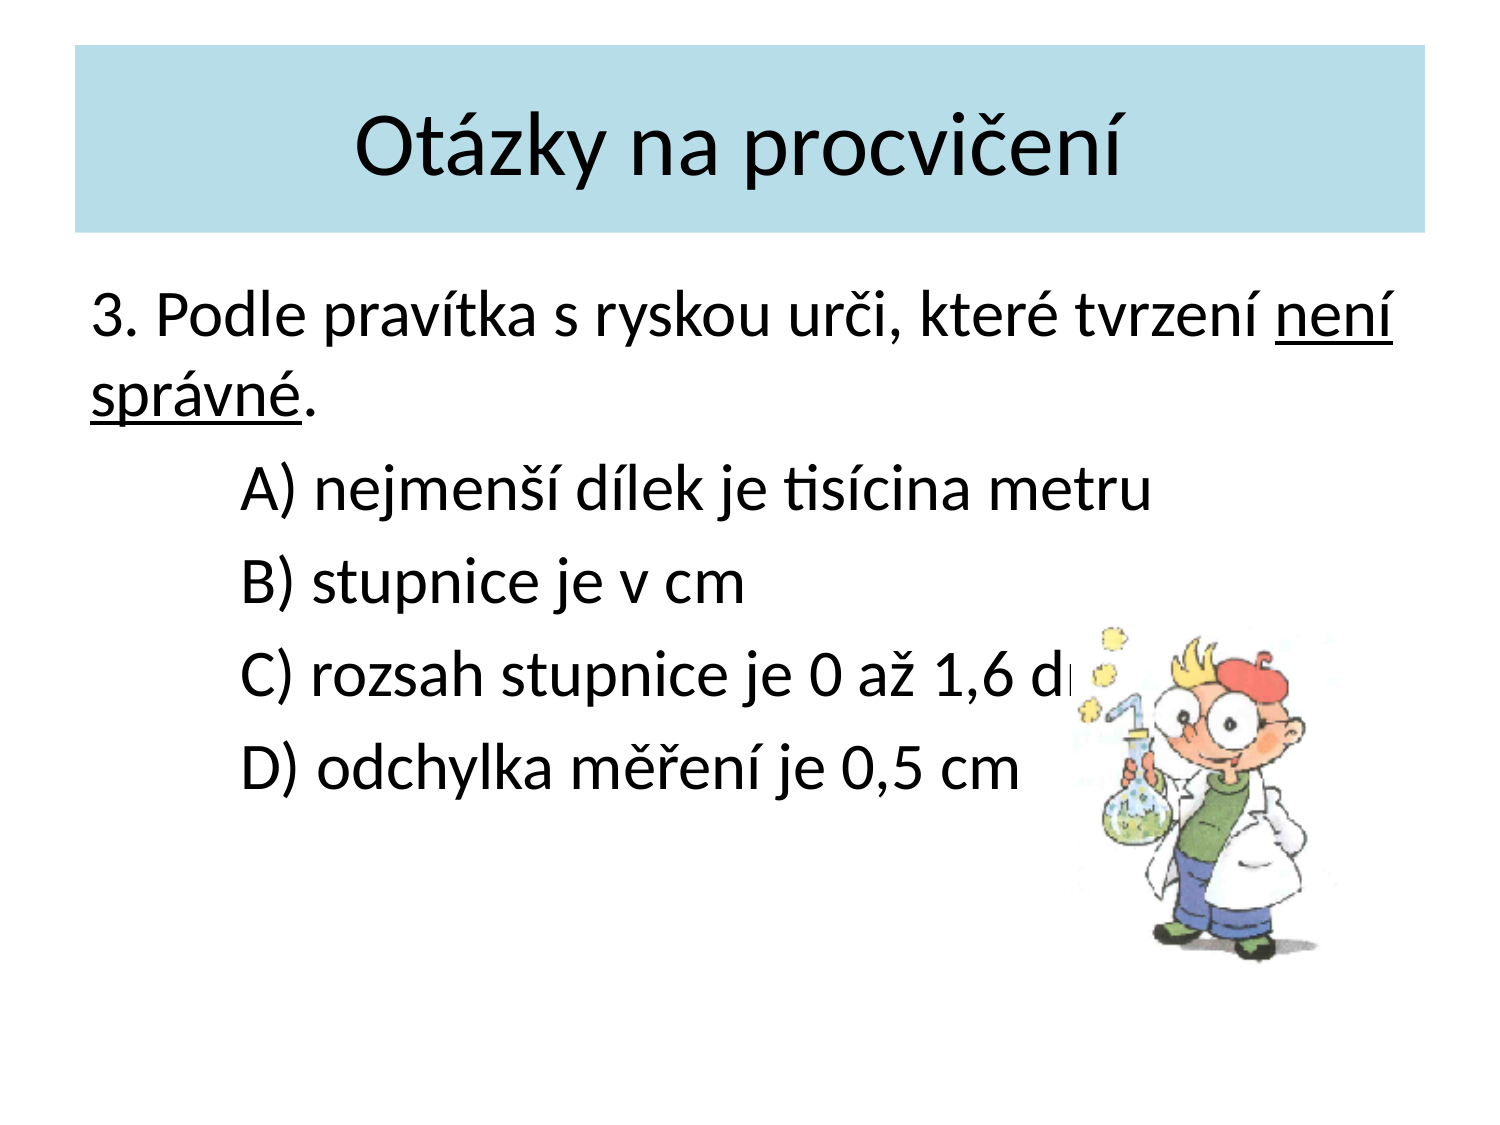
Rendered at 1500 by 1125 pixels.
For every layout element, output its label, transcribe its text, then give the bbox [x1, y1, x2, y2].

list 3. Podle pravítka s ryskou urči, které tvrzení není správné. A) nejmenší dílek je tisícina metru B) stupnice je v cm C) rozsah stupnice je 0 až 1,6 dm D) odchylka měření je 0,5 cm [75, 262, 1425, 1005]
picture [1070, 609, 1344, 977]
title Otázky na procvičení [75, 45, 1425, 233]
